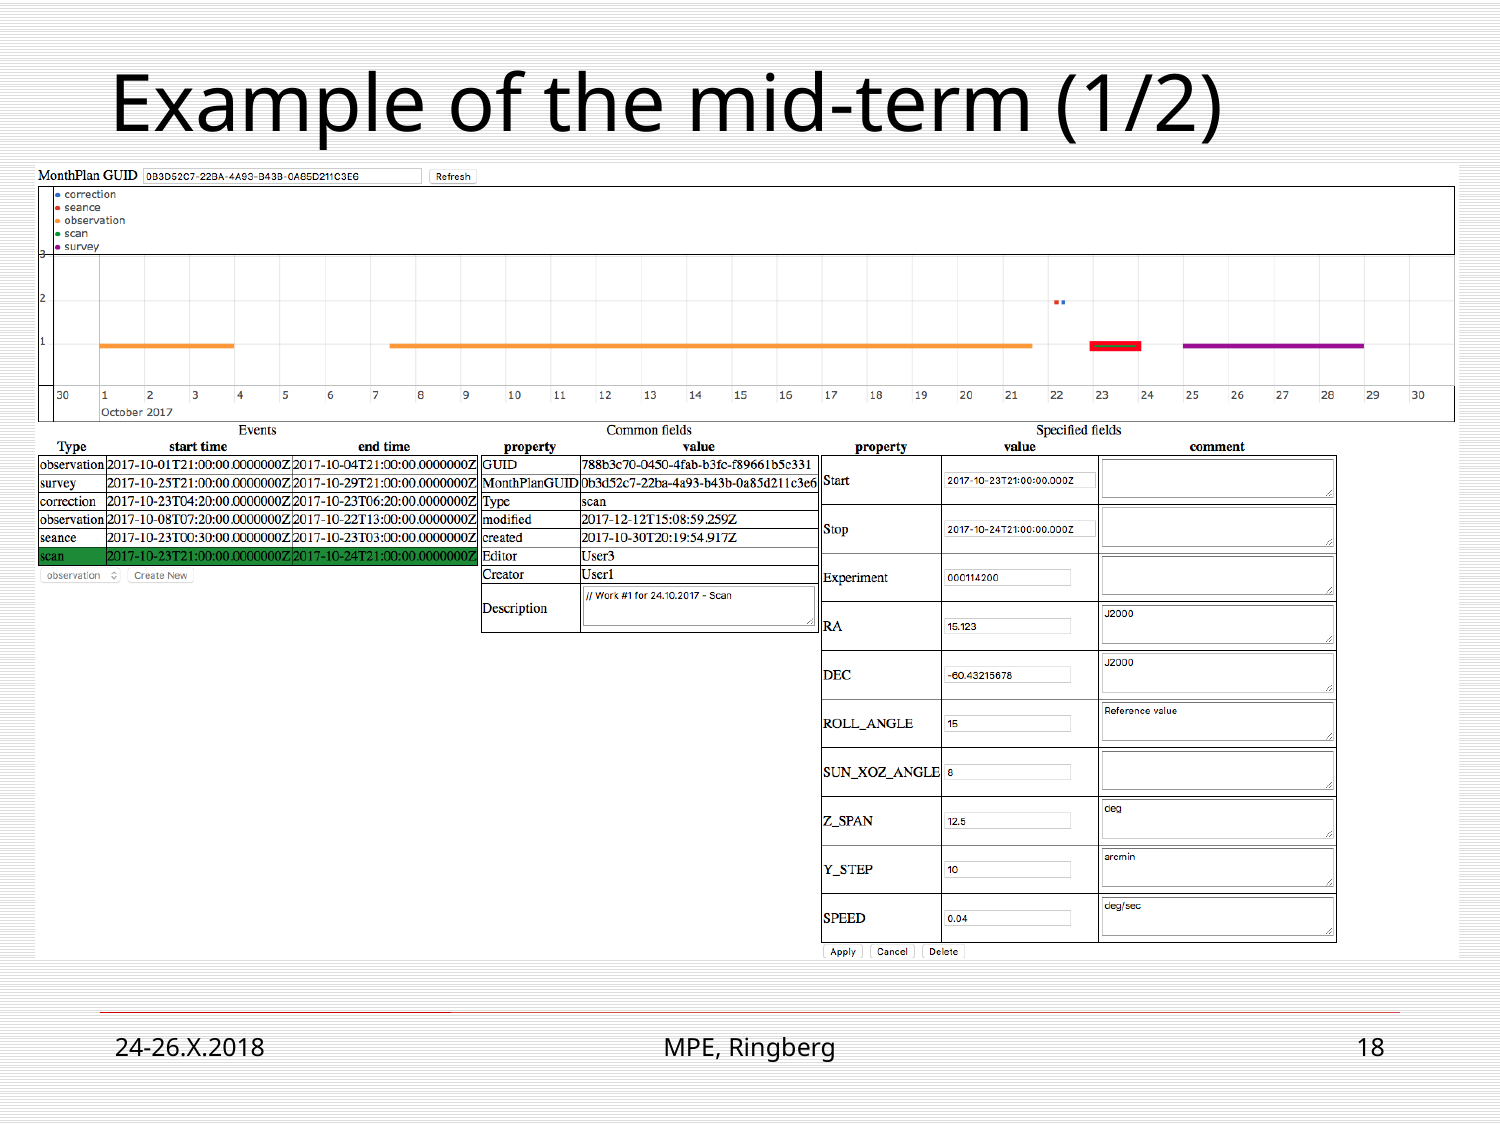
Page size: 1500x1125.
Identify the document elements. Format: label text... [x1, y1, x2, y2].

slide_number 18 [1074, 1024, 1401, 1103]
footer MPE, Ringberg [512, 1024, 988, 1103]
picture [34, 163, 1459, 958]
title Example of the mid-term (1/2) planning (2/2) [93, 49, 1407, 161]
slide_number 24-26.X.2018 [99, 1024, 426, 1103]
